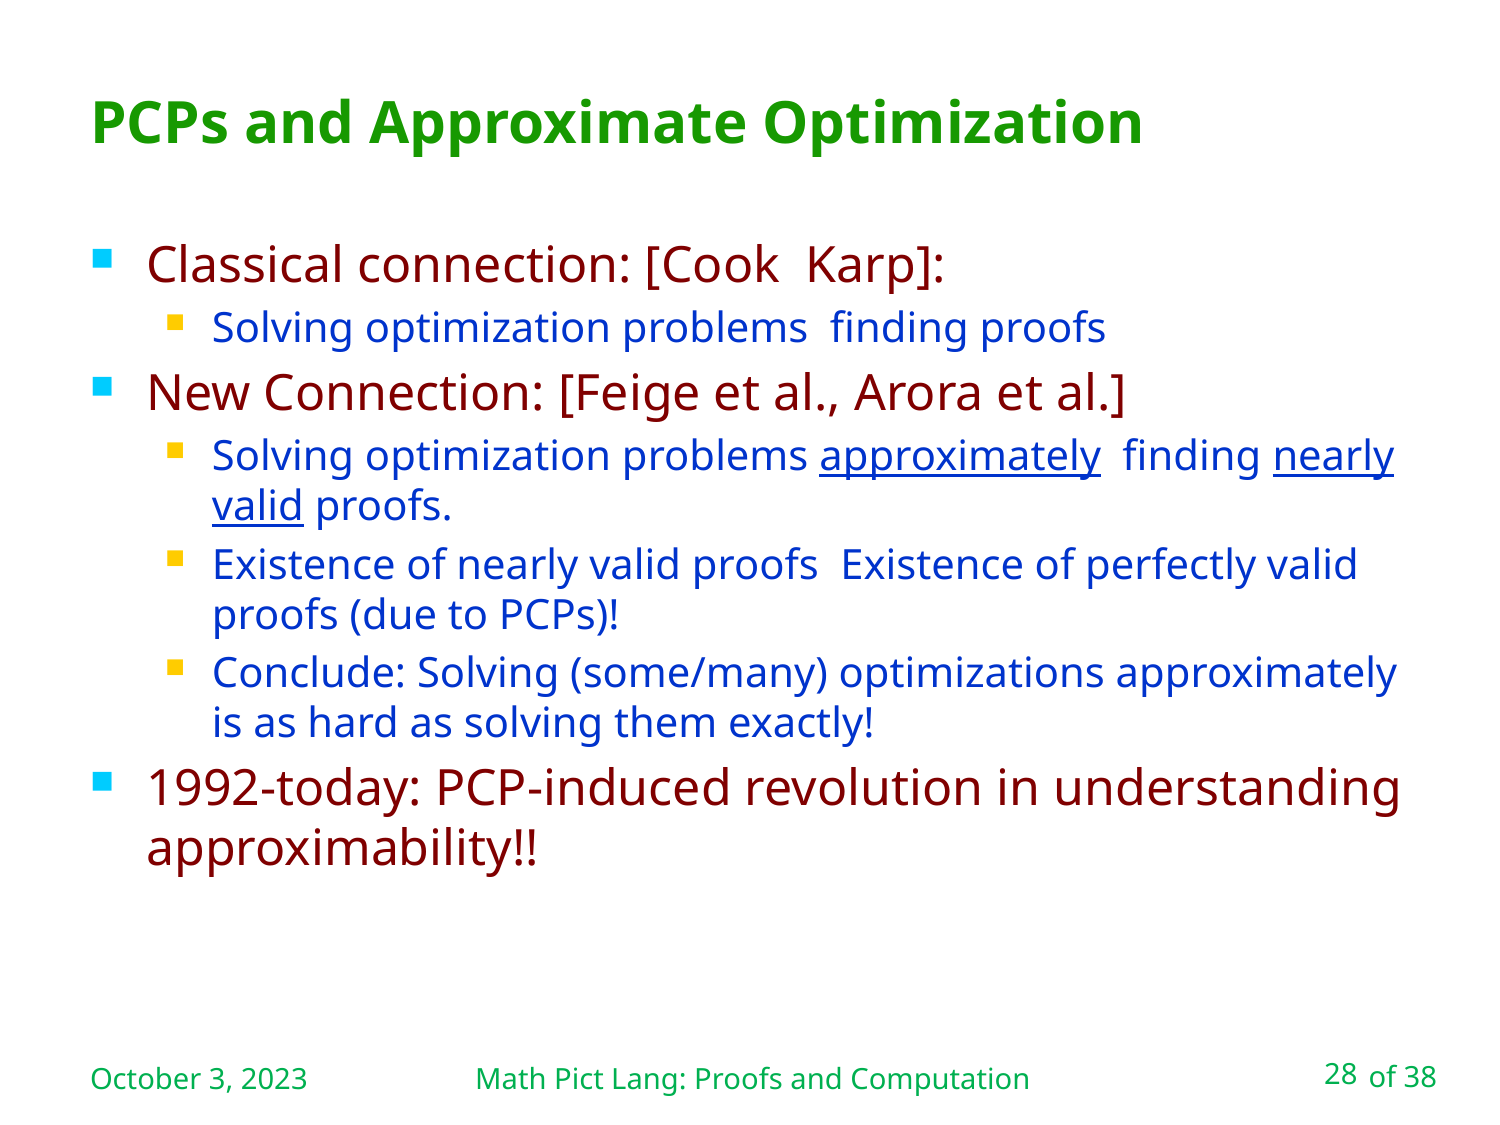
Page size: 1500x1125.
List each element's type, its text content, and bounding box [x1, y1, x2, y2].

slide_number 28 [1147, 1024, 1373, 1103]
footer Math Pict Lang: Proofs and Computation [334, 1024, 1147, 1103]
title PCPs and Approximate Optimization [75, 62, 1425, 163]
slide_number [75, 1024, 334, 1103]
